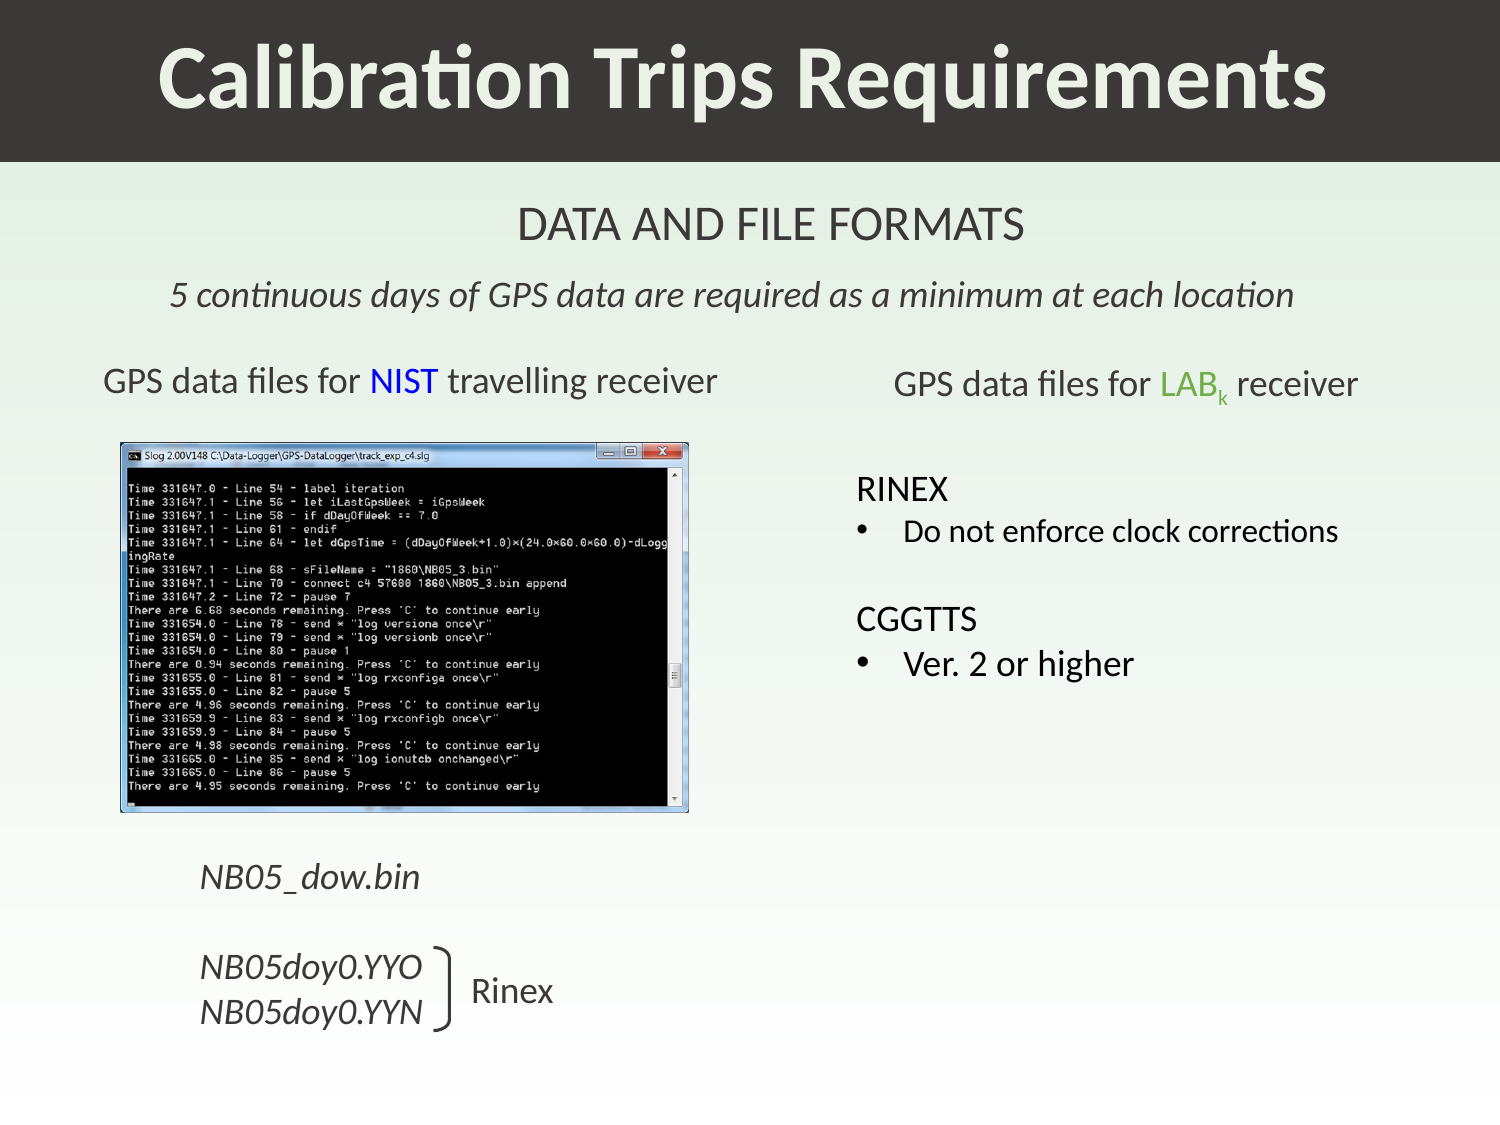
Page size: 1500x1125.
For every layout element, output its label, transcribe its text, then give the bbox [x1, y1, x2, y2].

text_box 5 continuous days of GPS data are required as a minimum at each location [154, 262, 1311, 323]
text_box GPS data files for LABk receiver [878, 351, 1375, 418]
title Calibration Trips Requirements [97, 21, 1391, 137]
text_box RINEX Do not enforce clock corrections CGGTTS Ver. 2 or higher [841, 456, 1476, 692]
text_box [433, 946, 450, 1032]
picture [120, 442, 690, 813]
text_box DATA AND FILE FORMATS [502, 182, 1042, 258]
text_box NB05_dow.bin NB05doy0.YYO NB05doy0.YYN [184, 844, 439, 1040]
text_box GPS data files for NIST travelling receiver [88, 348, 734, 409]
text_box Rinex [456, 958, 569, 1019]
